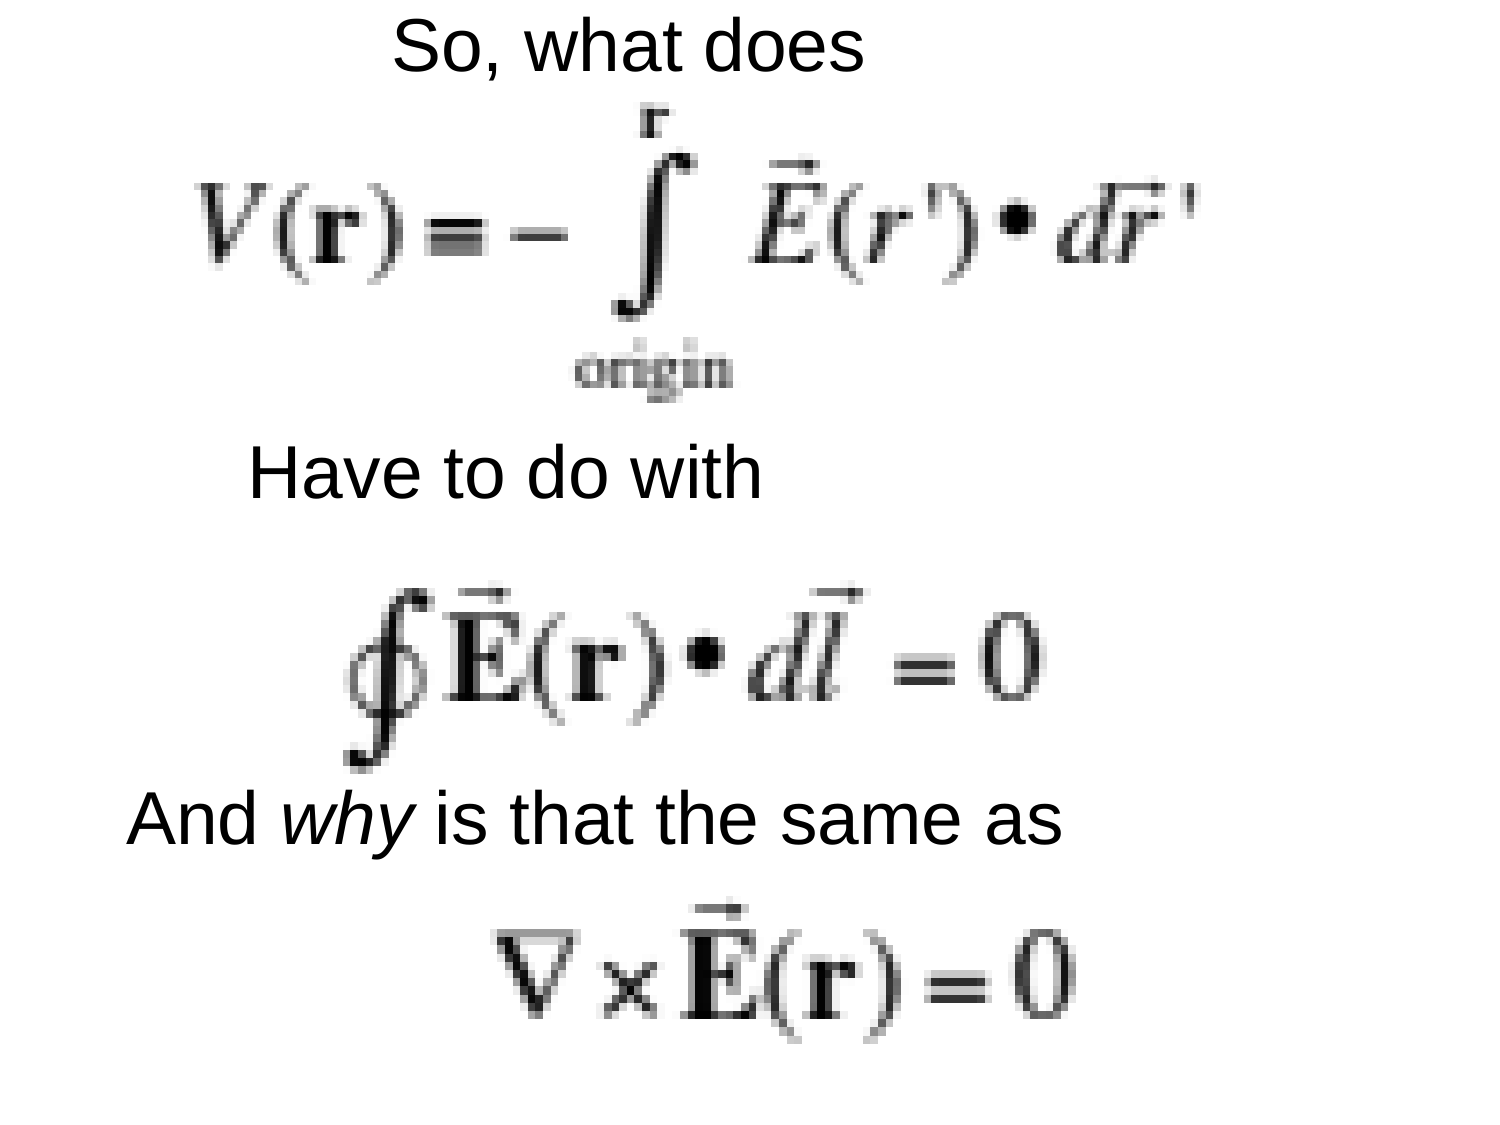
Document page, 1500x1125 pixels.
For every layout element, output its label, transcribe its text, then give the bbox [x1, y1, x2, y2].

text_box And why is that the same as [111, 762, 1100, 867]
text_box So, what does [376, 0, 882, 57]
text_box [327, 556, 1055, 776]
text_box Have to do with [232, 426, 801, 522]
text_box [180, 58, 1203, 419]
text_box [474, 872, 1093, 1062]
